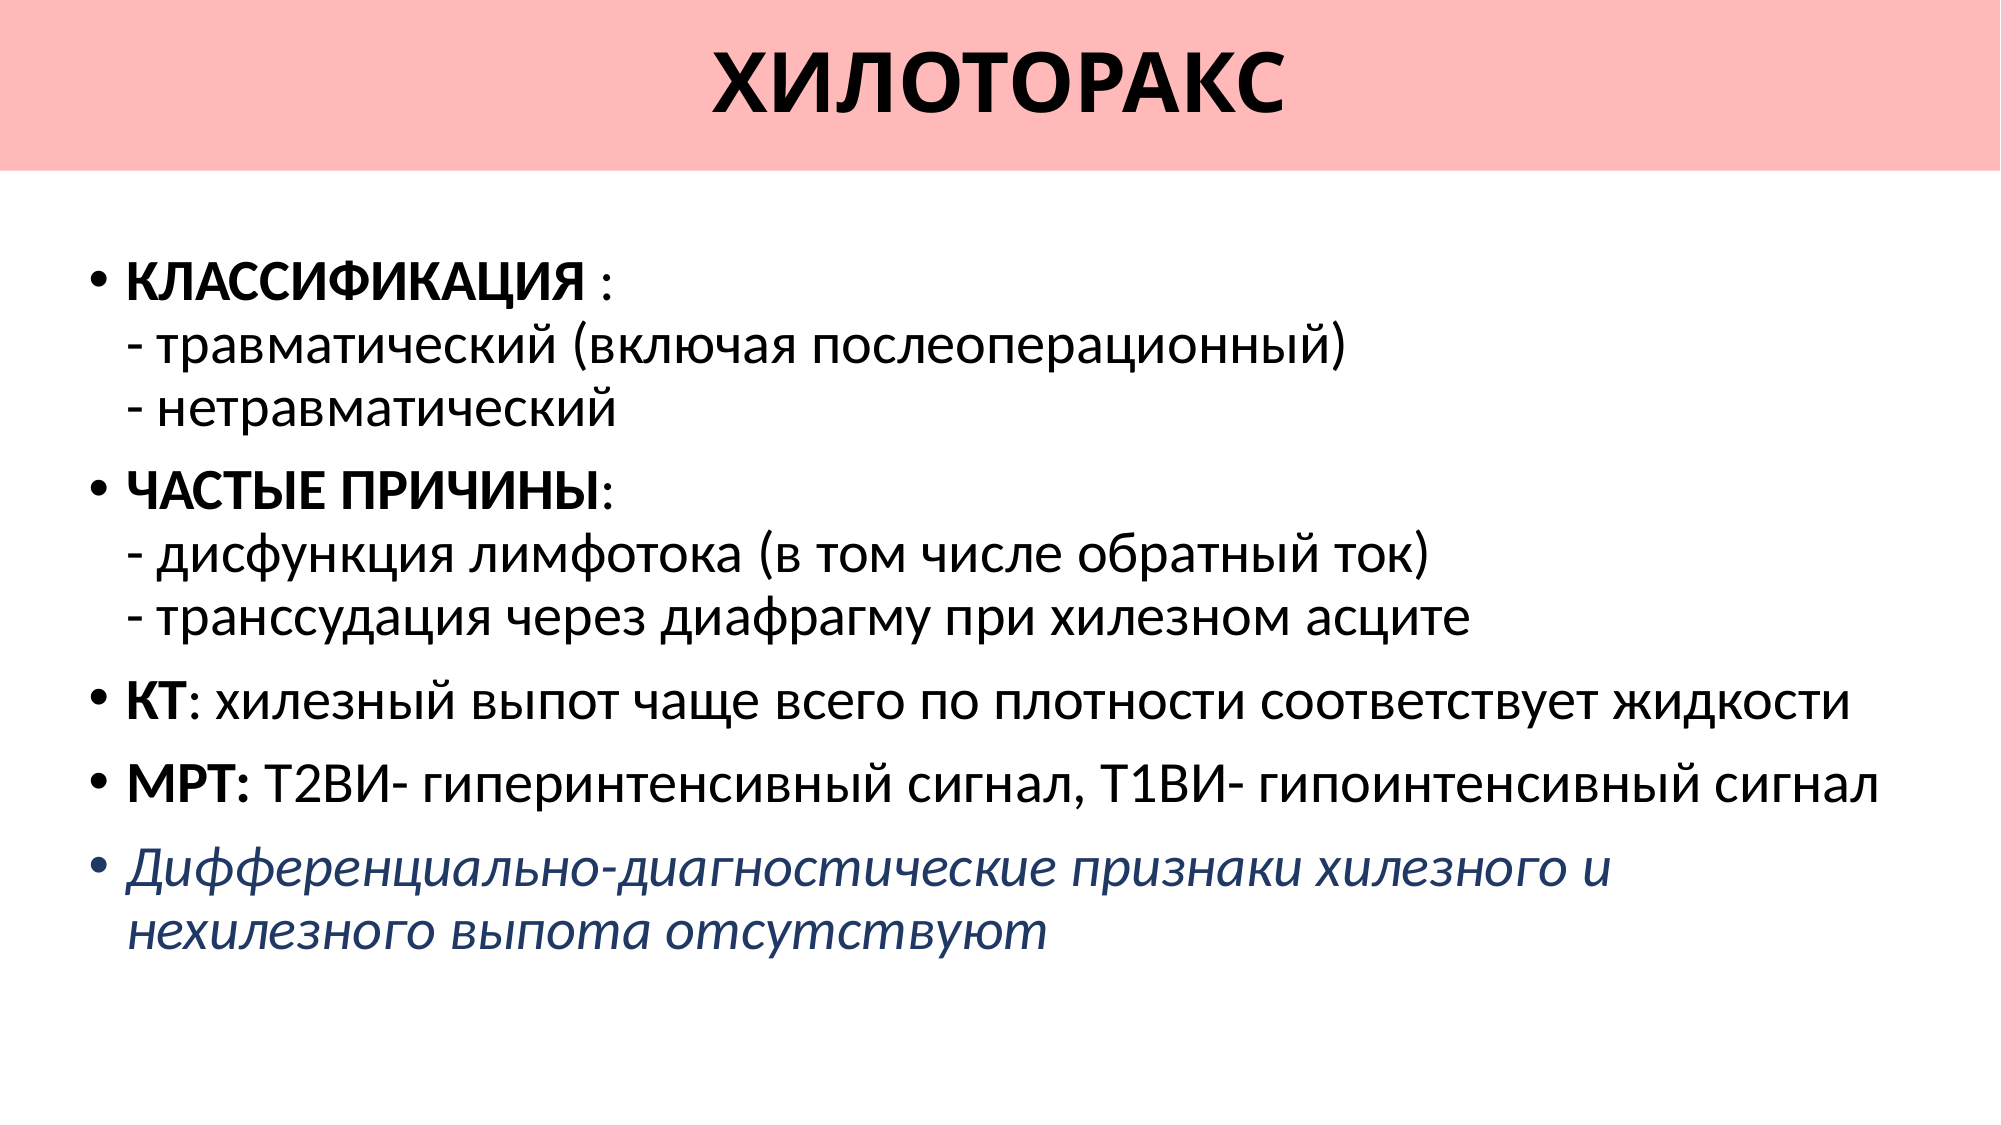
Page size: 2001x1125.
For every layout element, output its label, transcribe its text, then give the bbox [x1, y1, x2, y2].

title ХИЛОТОРАКС [0, 0, 2000, 171]
list КЛАССИФИКАЦИЯ : - травматический (включая послеоперационный) - нетравматический ЧАСТЫЕ ПРИЧИНЫ: - дисфункция лимфотока (в том числе обратный ток) - транссудация через диафрагму при хилезном асците КТ: хилезный выпот чаще всего по плотности соответствует жидкости МРТ: Т2ВИ- гиперинтенсивный сигнал, Т1ВИ- гипоинтенсивный сигнал Дифференциально-диагностические признаки хилезного и нехилезного выпота отсутствуют [73, 242, 1917, 1083]
